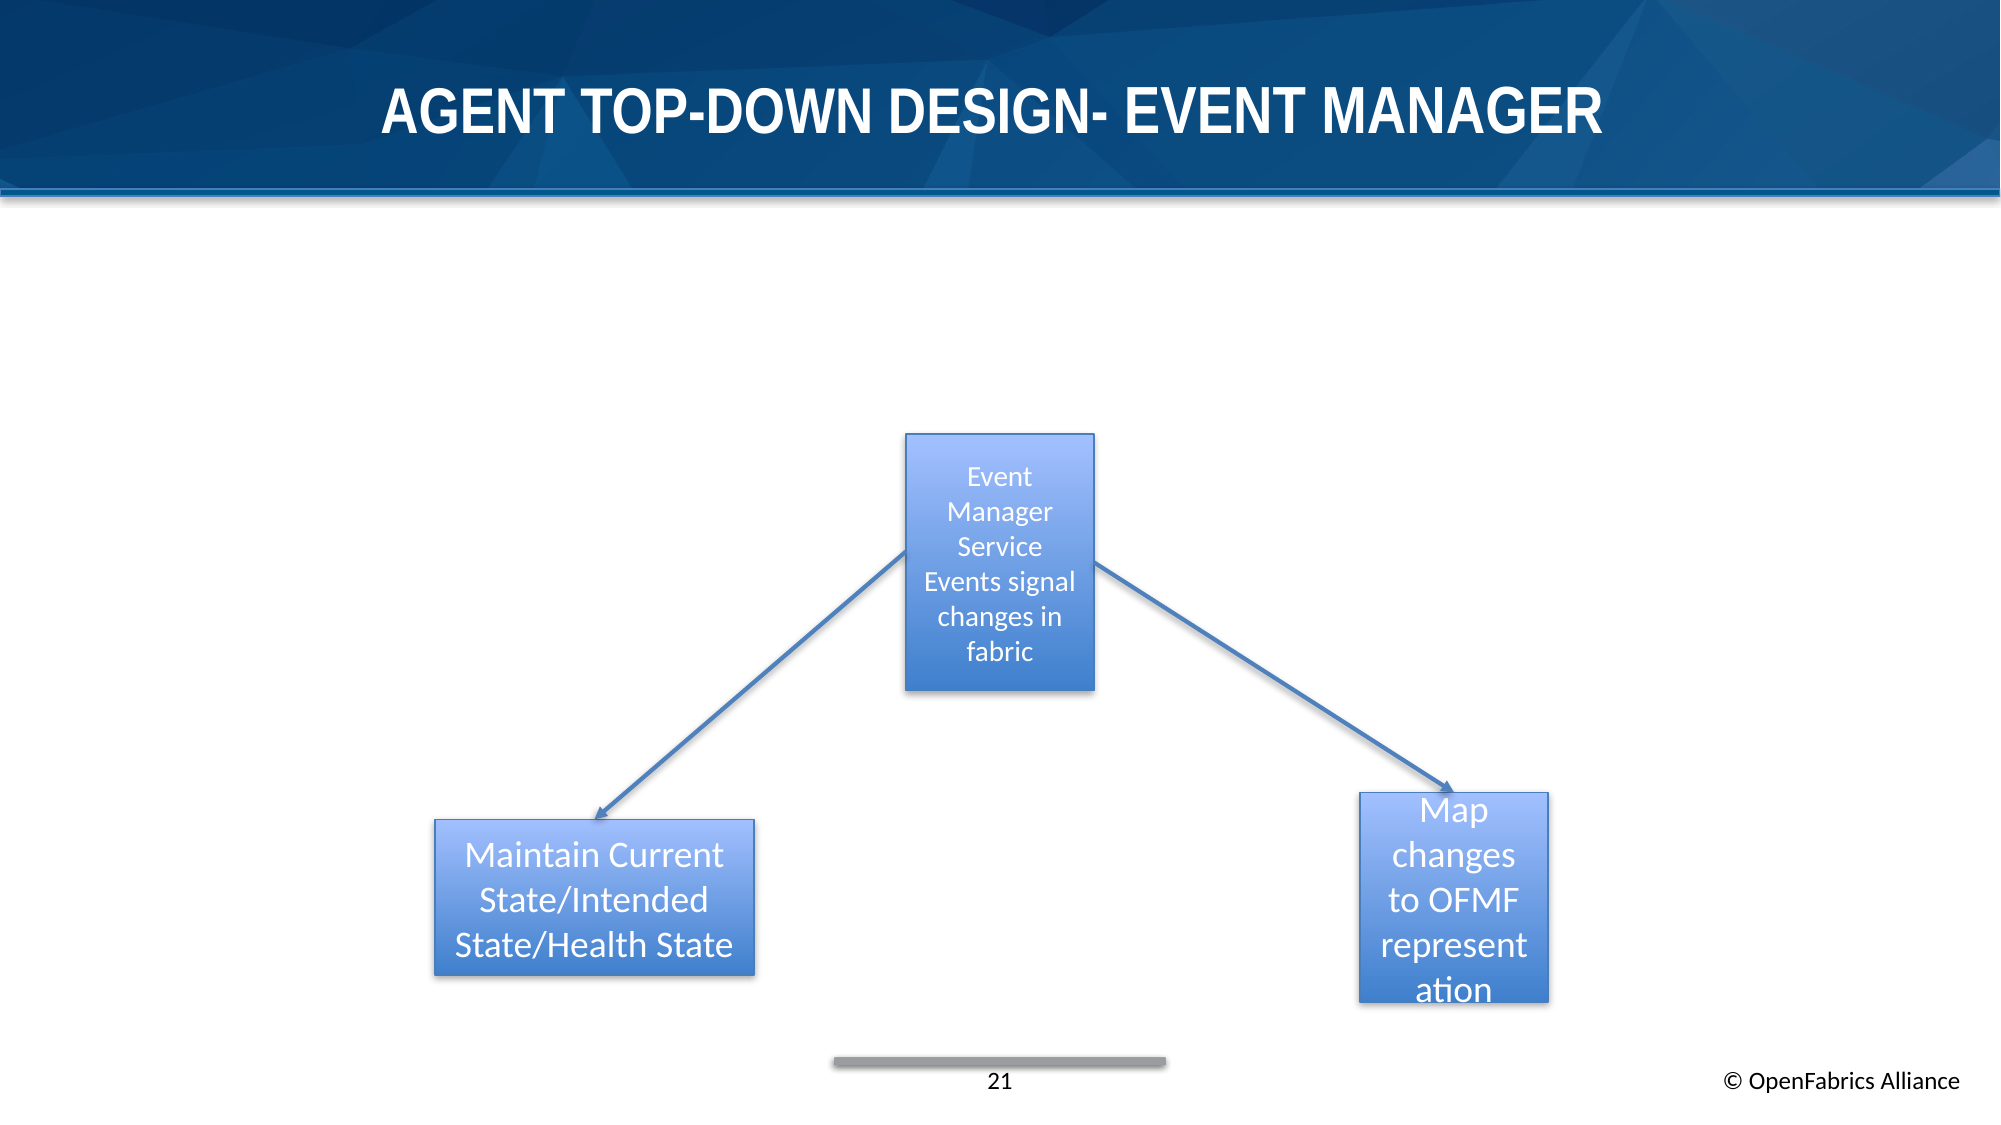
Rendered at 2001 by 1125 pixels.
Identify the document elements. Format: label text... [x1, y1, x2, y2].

title Agent Top-Down design- Event Manager [99, 72, 1900, 142]
picture [0, 0, 2000, 188]
footer © OpenFabrics Alliance [1300, 1050, 1976, 1110]
text_box Event Manager Service Events signal changes in fabric [905, 433, 1095, 691]
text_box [1093, 562, 1455, 793]
slide_number 21 [774, 1050, 1225, 1110]
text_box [594, 551, 907, 820]
text_box Maintain Current State/Intended State/Health State [434, 819, 755, 976]
text_box Map changes to OFMF representation [1359, 792, 1549, 1003]
